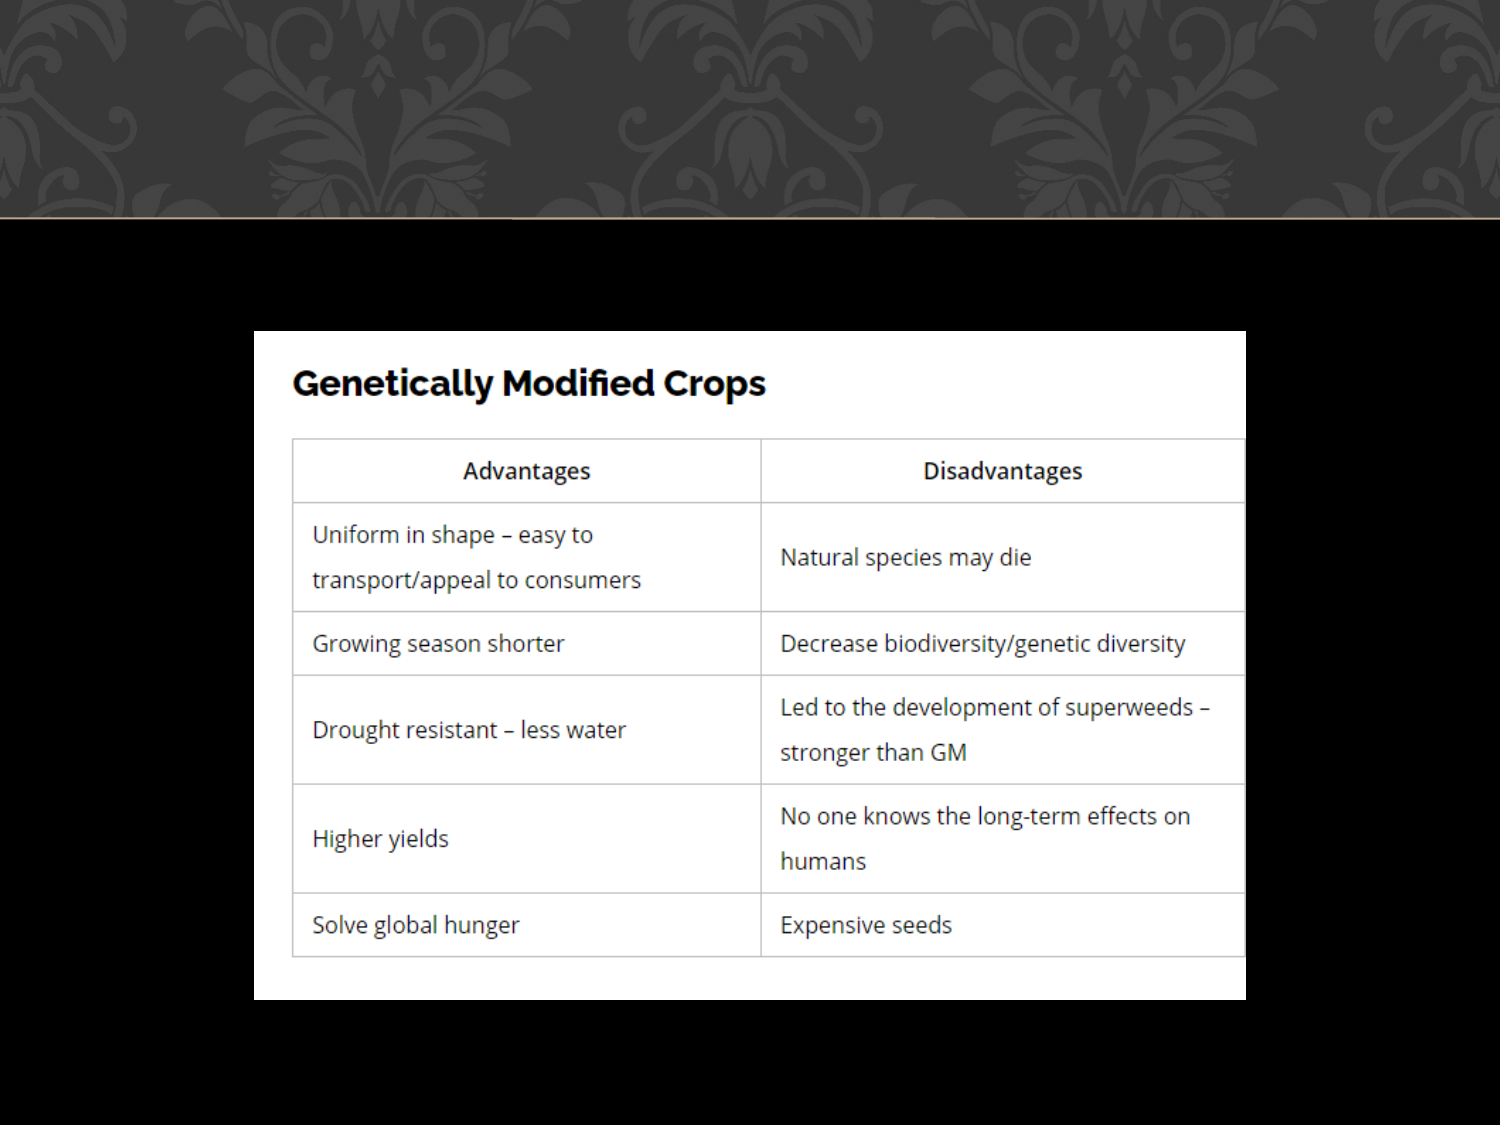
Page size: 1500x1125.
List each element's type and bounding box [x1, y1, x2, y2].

list [254, 331, 1246, 1001]
